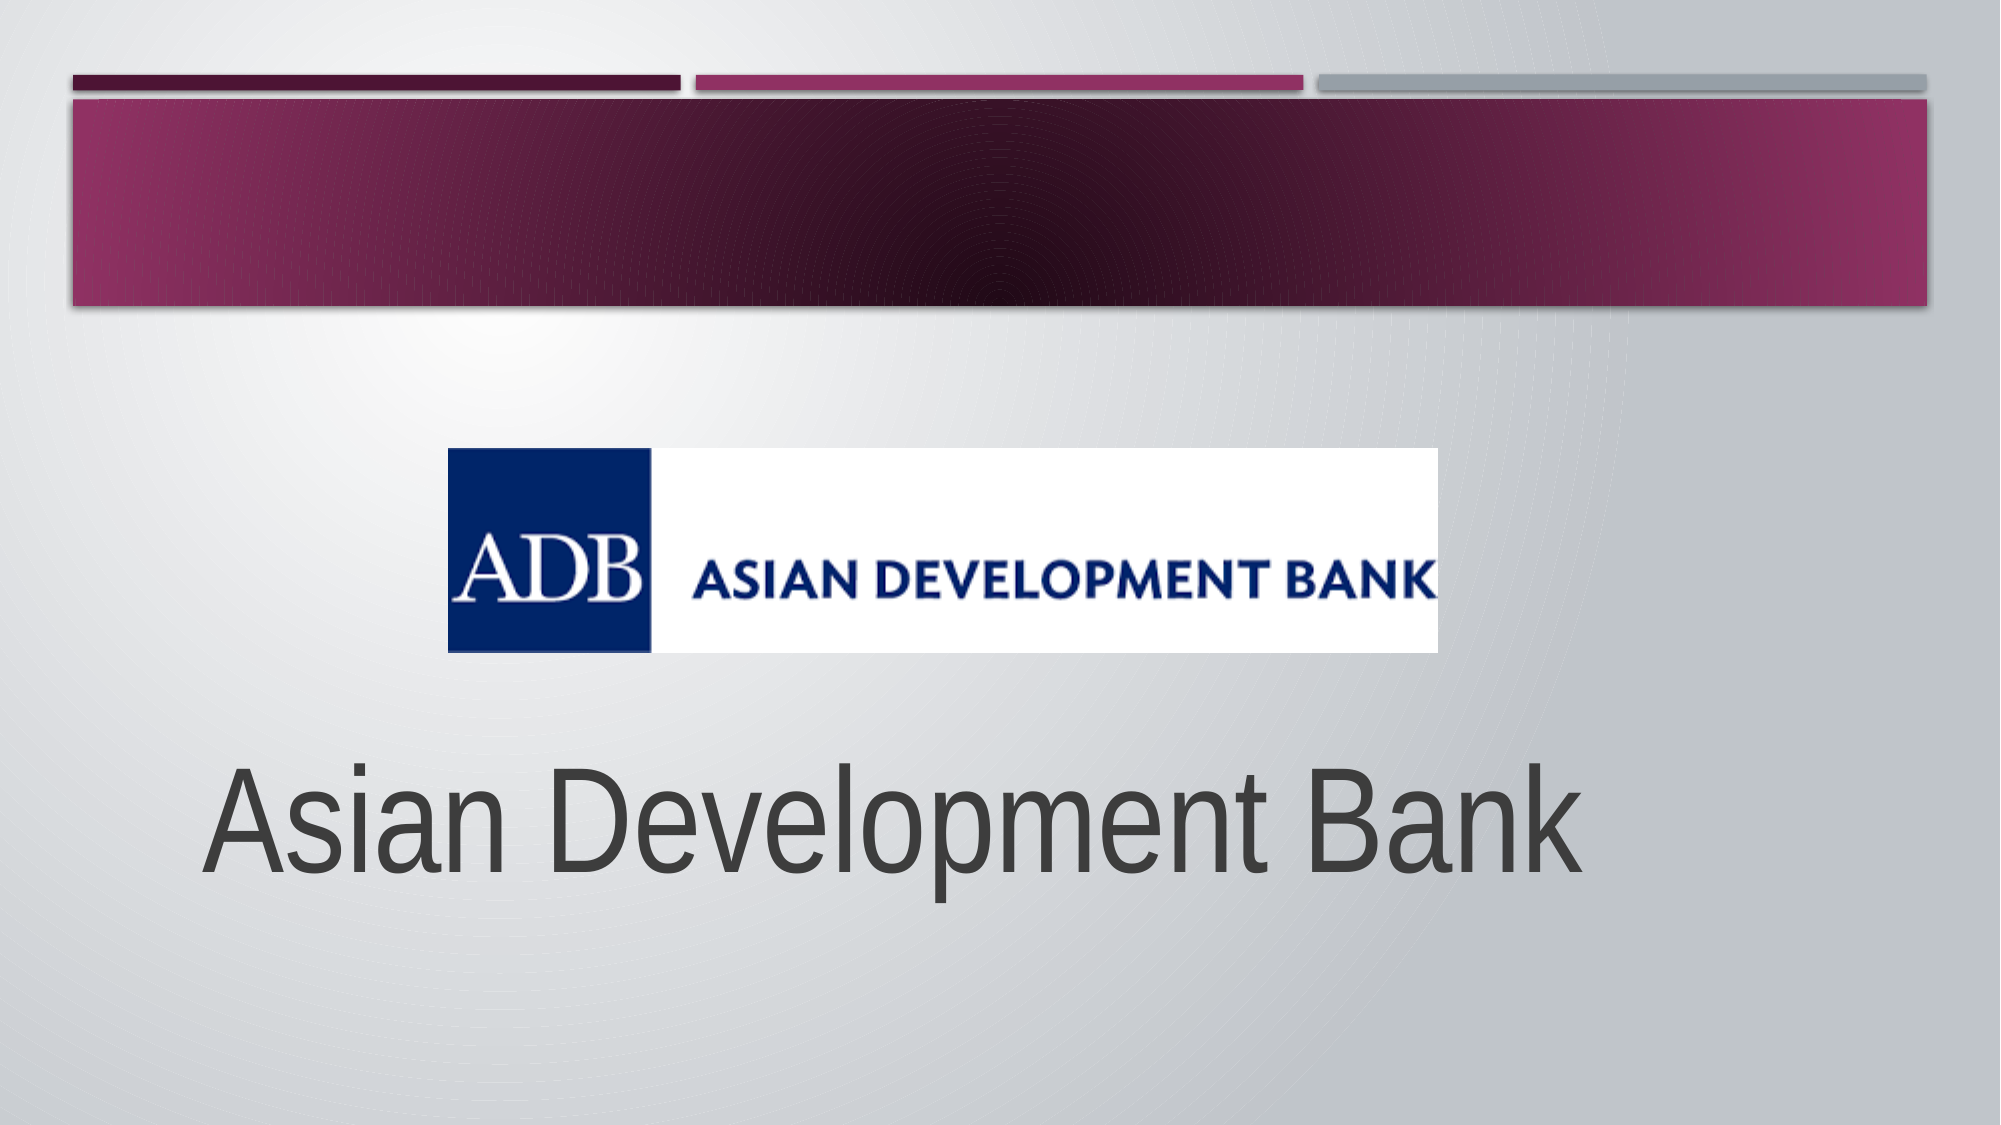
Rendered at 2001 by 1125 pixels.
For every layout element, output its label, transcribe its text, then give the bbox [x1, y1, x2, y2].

list Asian Development Bank [187, 714, 1813, 936]
picture [447, 448, 1438, 654]
